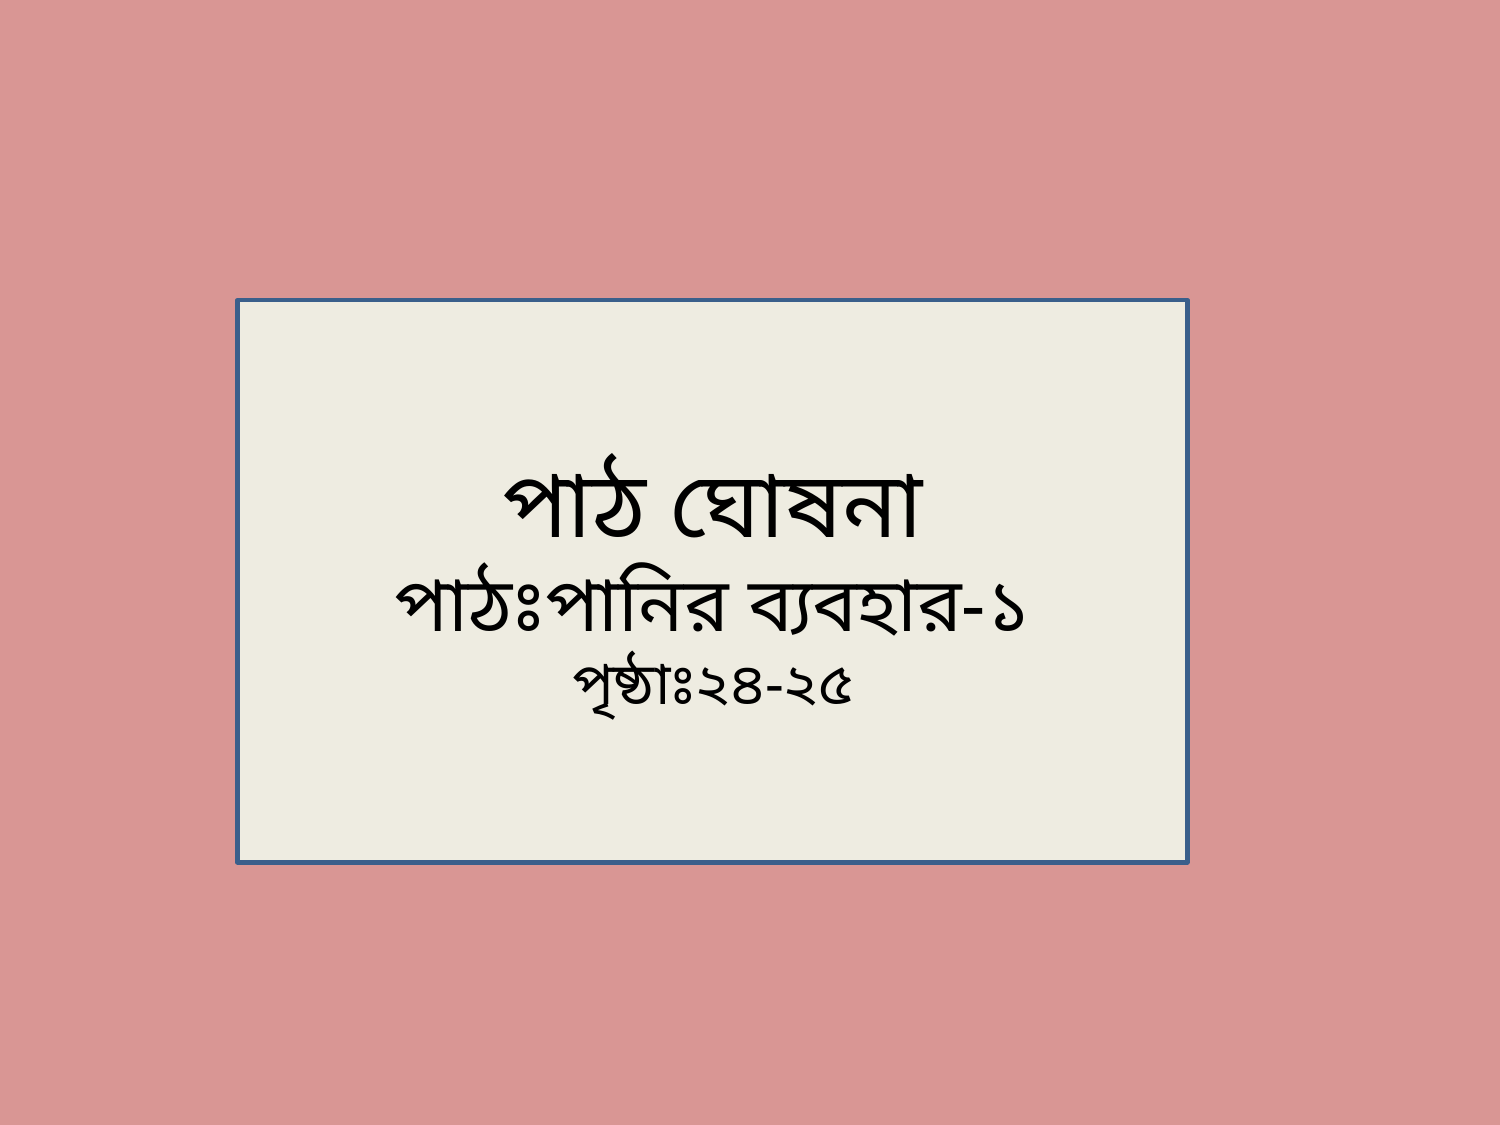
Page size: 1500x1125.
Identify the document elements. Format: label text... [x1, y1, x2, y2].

text_box পাঠ ঘোষনা পাঠঃপানির ব্যবহার-১ পৃষ্ঠাঃ২৪-২৫ [235, 298, 1190, 865]
